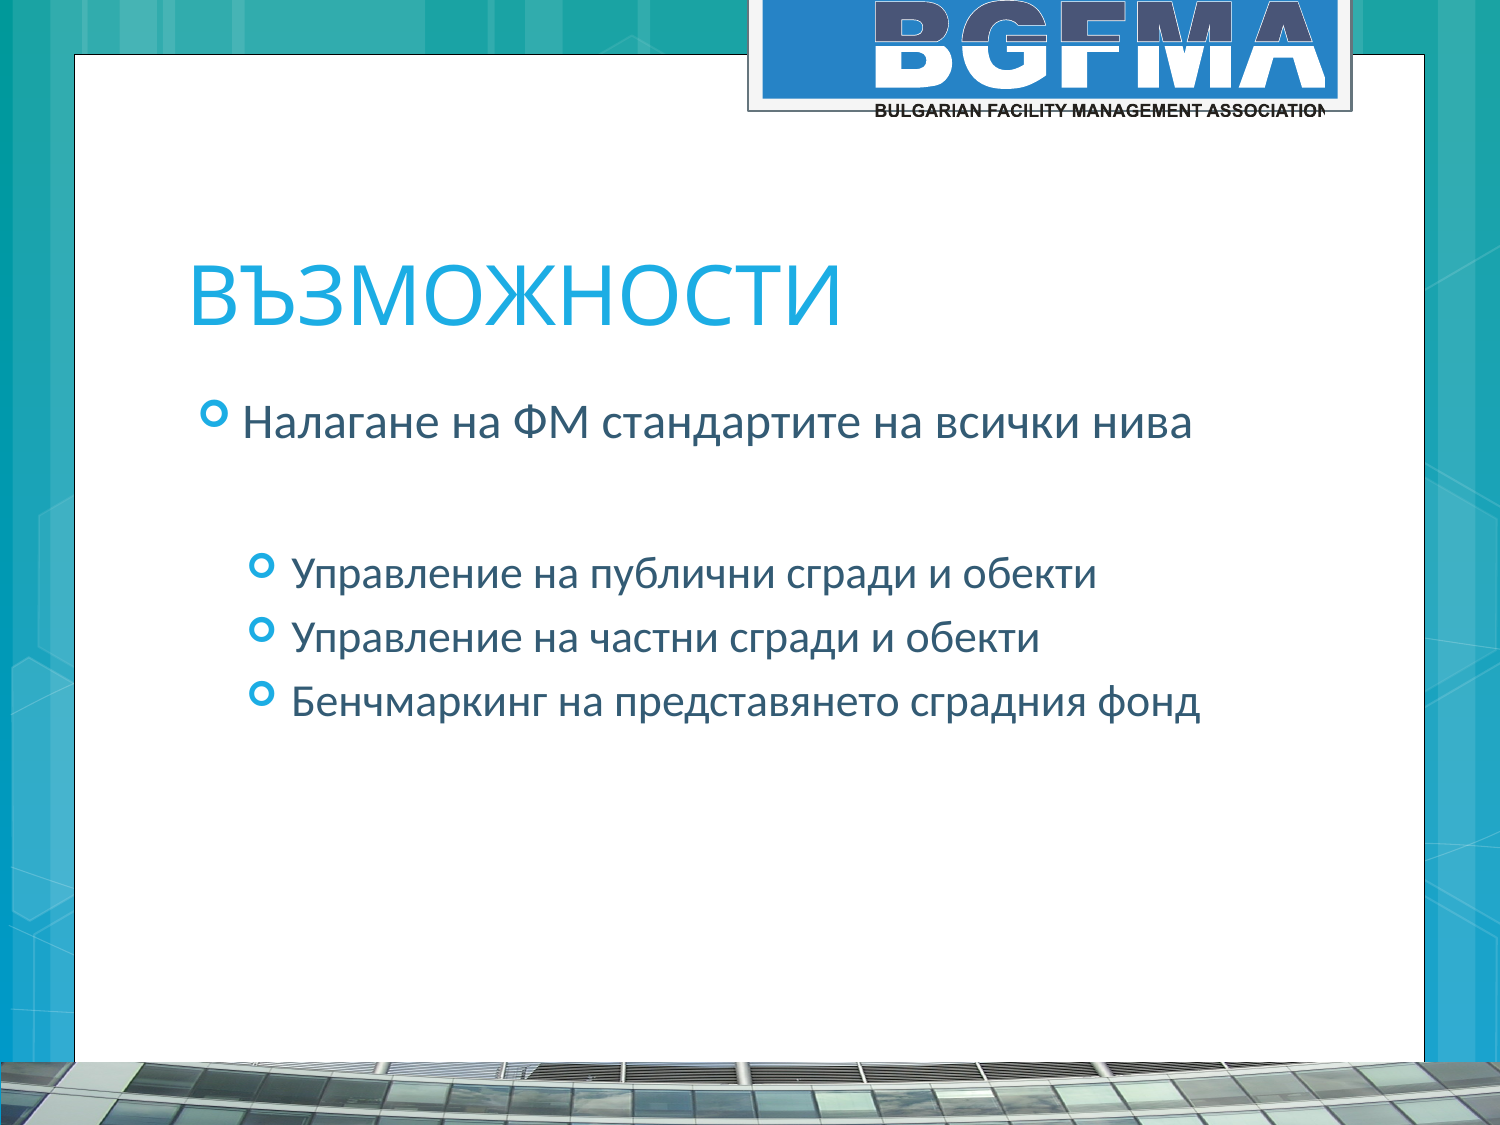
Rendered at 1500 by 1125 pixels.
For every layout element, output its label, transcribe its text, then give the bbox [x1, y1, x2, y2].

picture [2, 1062, 1500, 1125]
title ВЪЗМОЖНОСТИ [171, 162, 1324, 350]
picture [0, 756, 11, 760]
list Налагане на ФМ стандартите на всички нива Управление на публични сгради и обекти Управление на частни сгради и обекти Бенчмаркинг на представянето сградния фонд [171, 381, 1283, 957]
